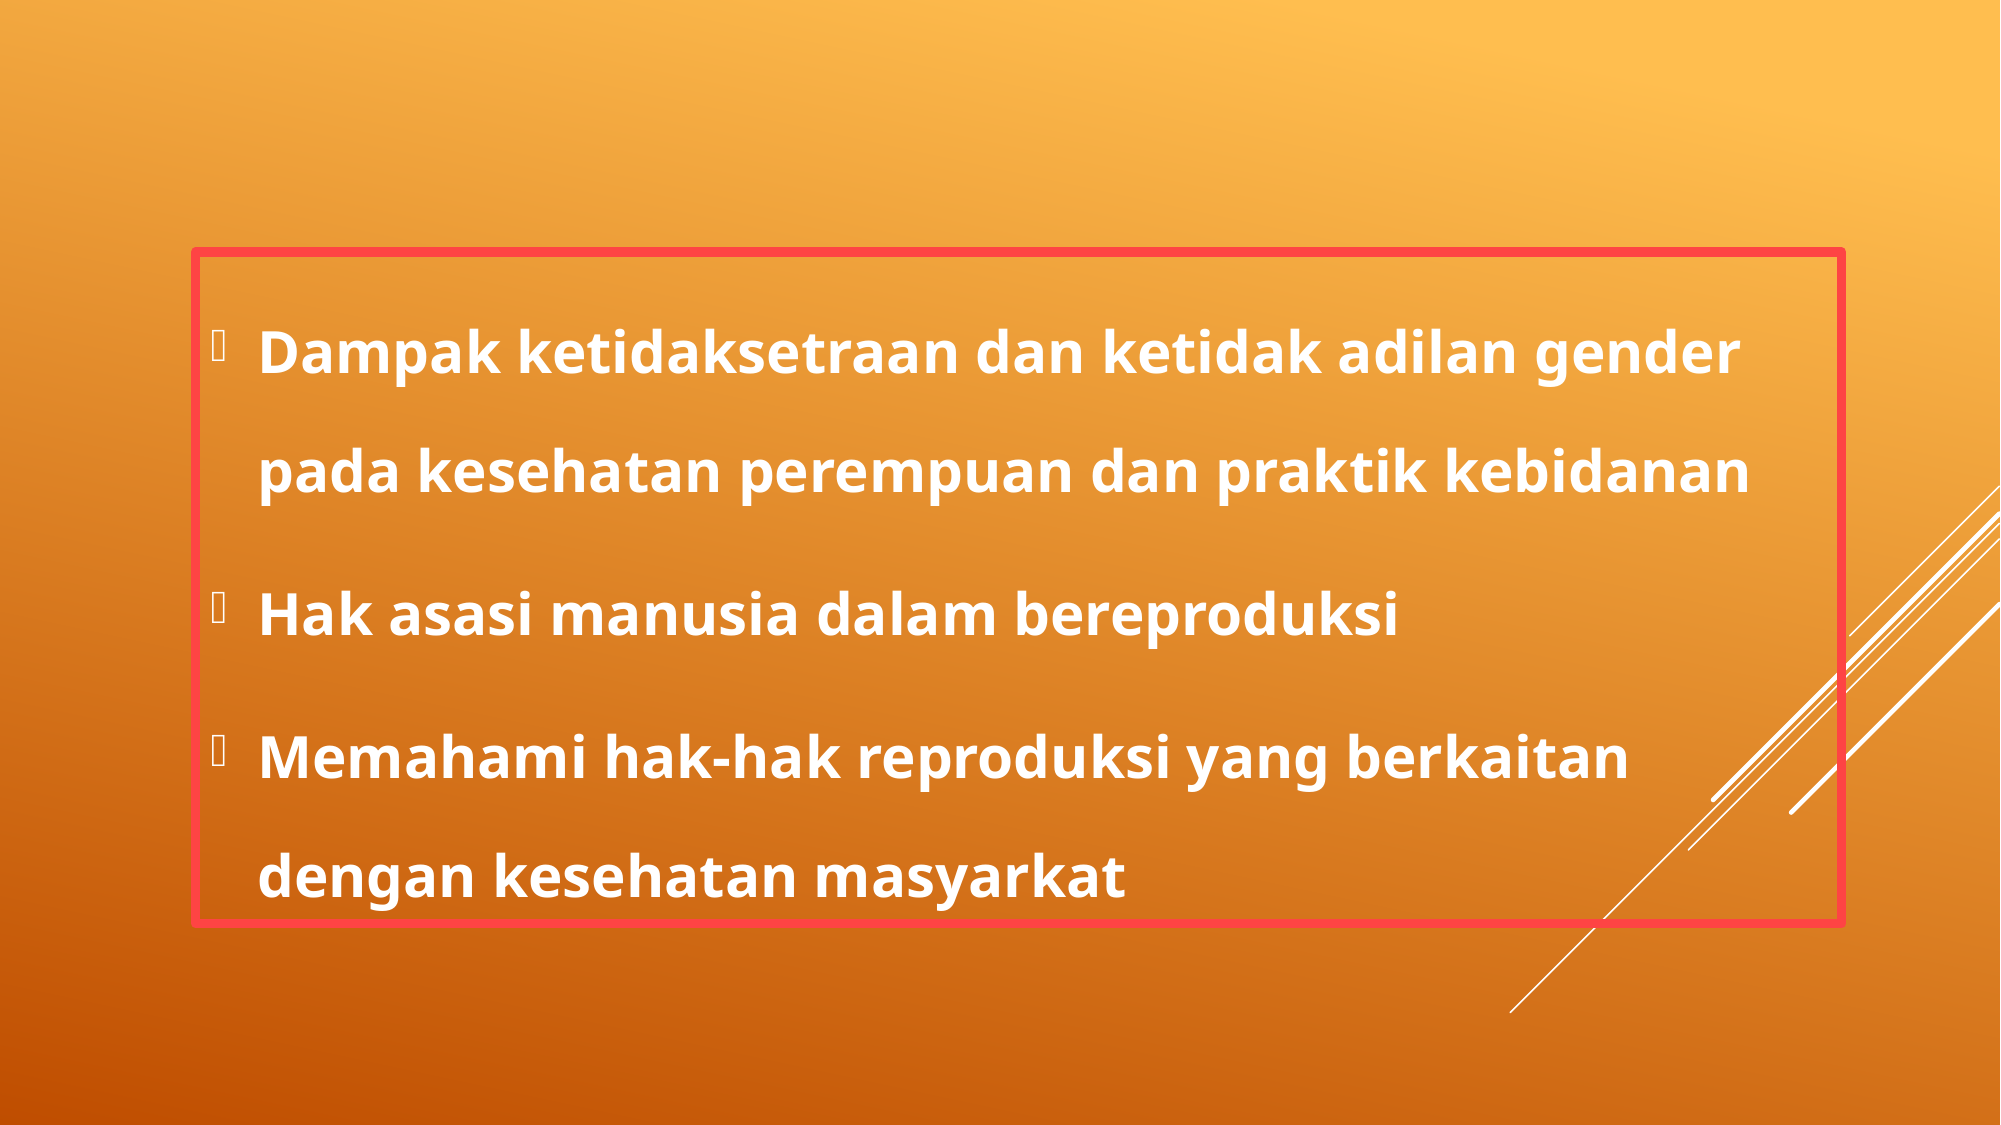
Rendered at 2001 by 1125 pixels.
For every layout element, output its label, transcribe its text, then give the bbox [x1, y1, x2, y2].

list Dampak ketidaksetraan dan ketidak adilan gender pada kesehatan perempuan dan praktik kebidanan Hak asasi manusia dalam bereproduksi Memahami hak-hak reproduksi yang berkaitan dengan kesehatan masyarkat [195, 251, 1842, 924]
